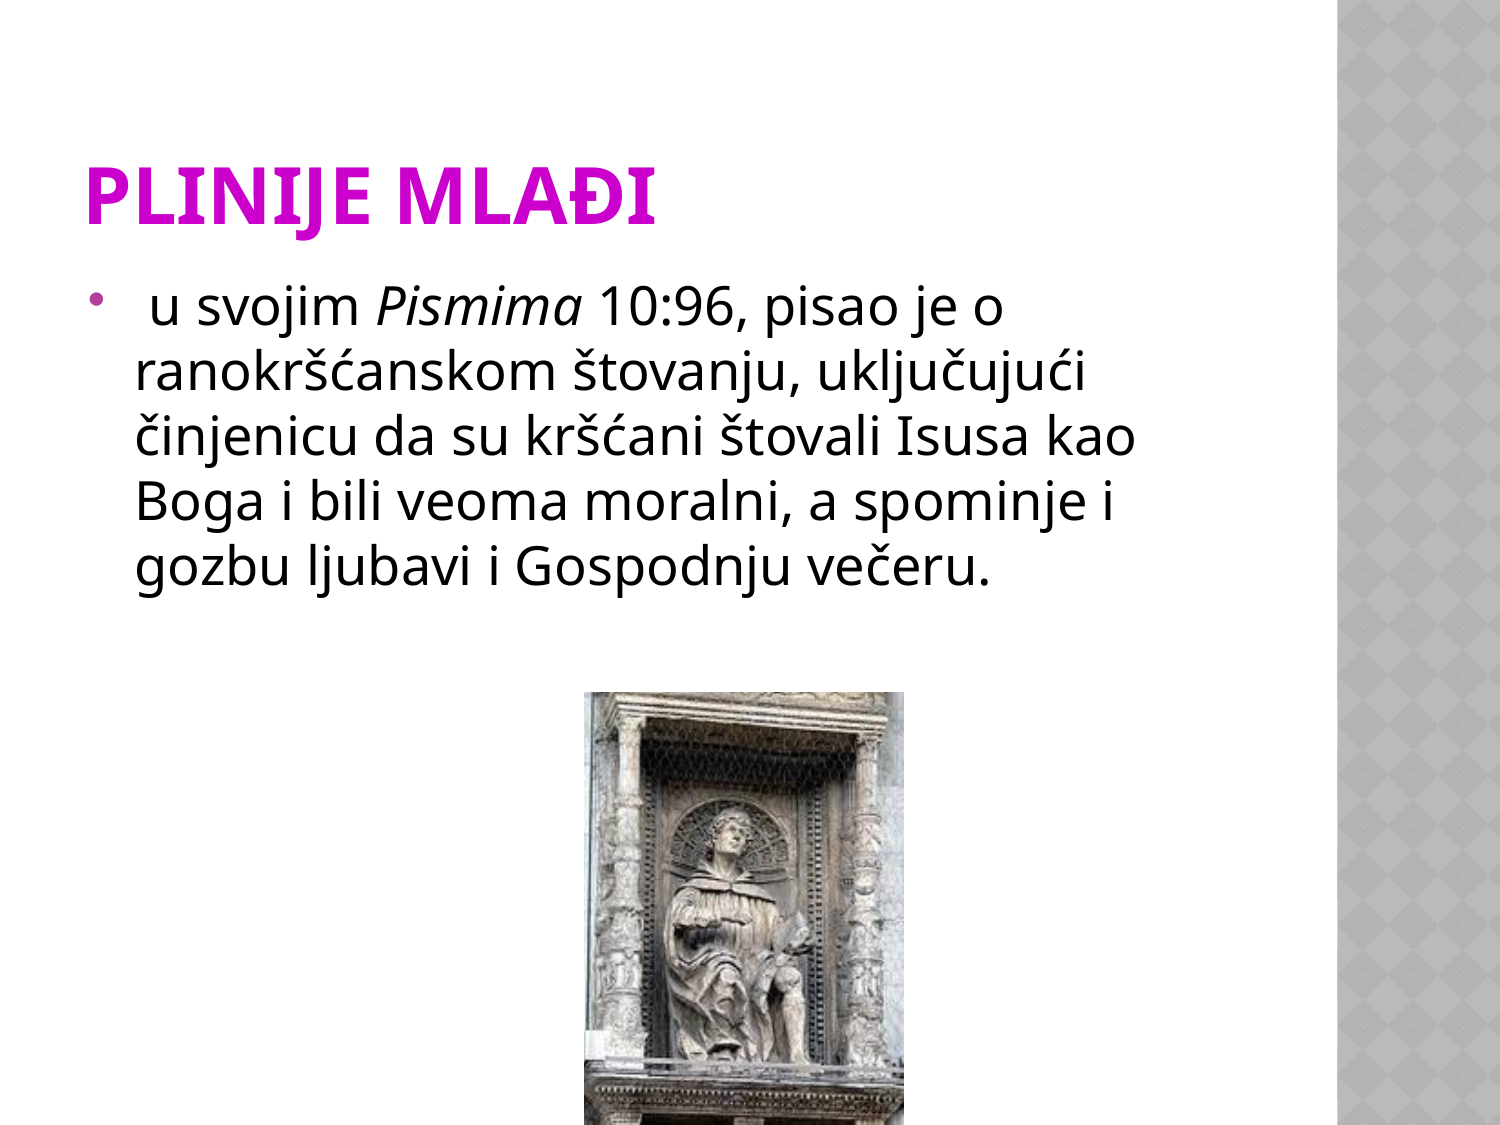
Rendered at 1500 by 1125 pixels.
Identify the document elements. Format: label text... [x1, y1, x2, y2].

picture [584, 691, 904, 1125]
title Plinije mlađi [75, 52, 1263, 240]
list u svojim Pismima 10:96, pisao je o ranokršćanskom štovanju, uključujući činjenicu da su kršćani štovali Isusa kao Boga i bili veoma moralni, a spominje i gozbu ljubavi i Gospodnju večeru. [75, 264, 1263, 1059]
